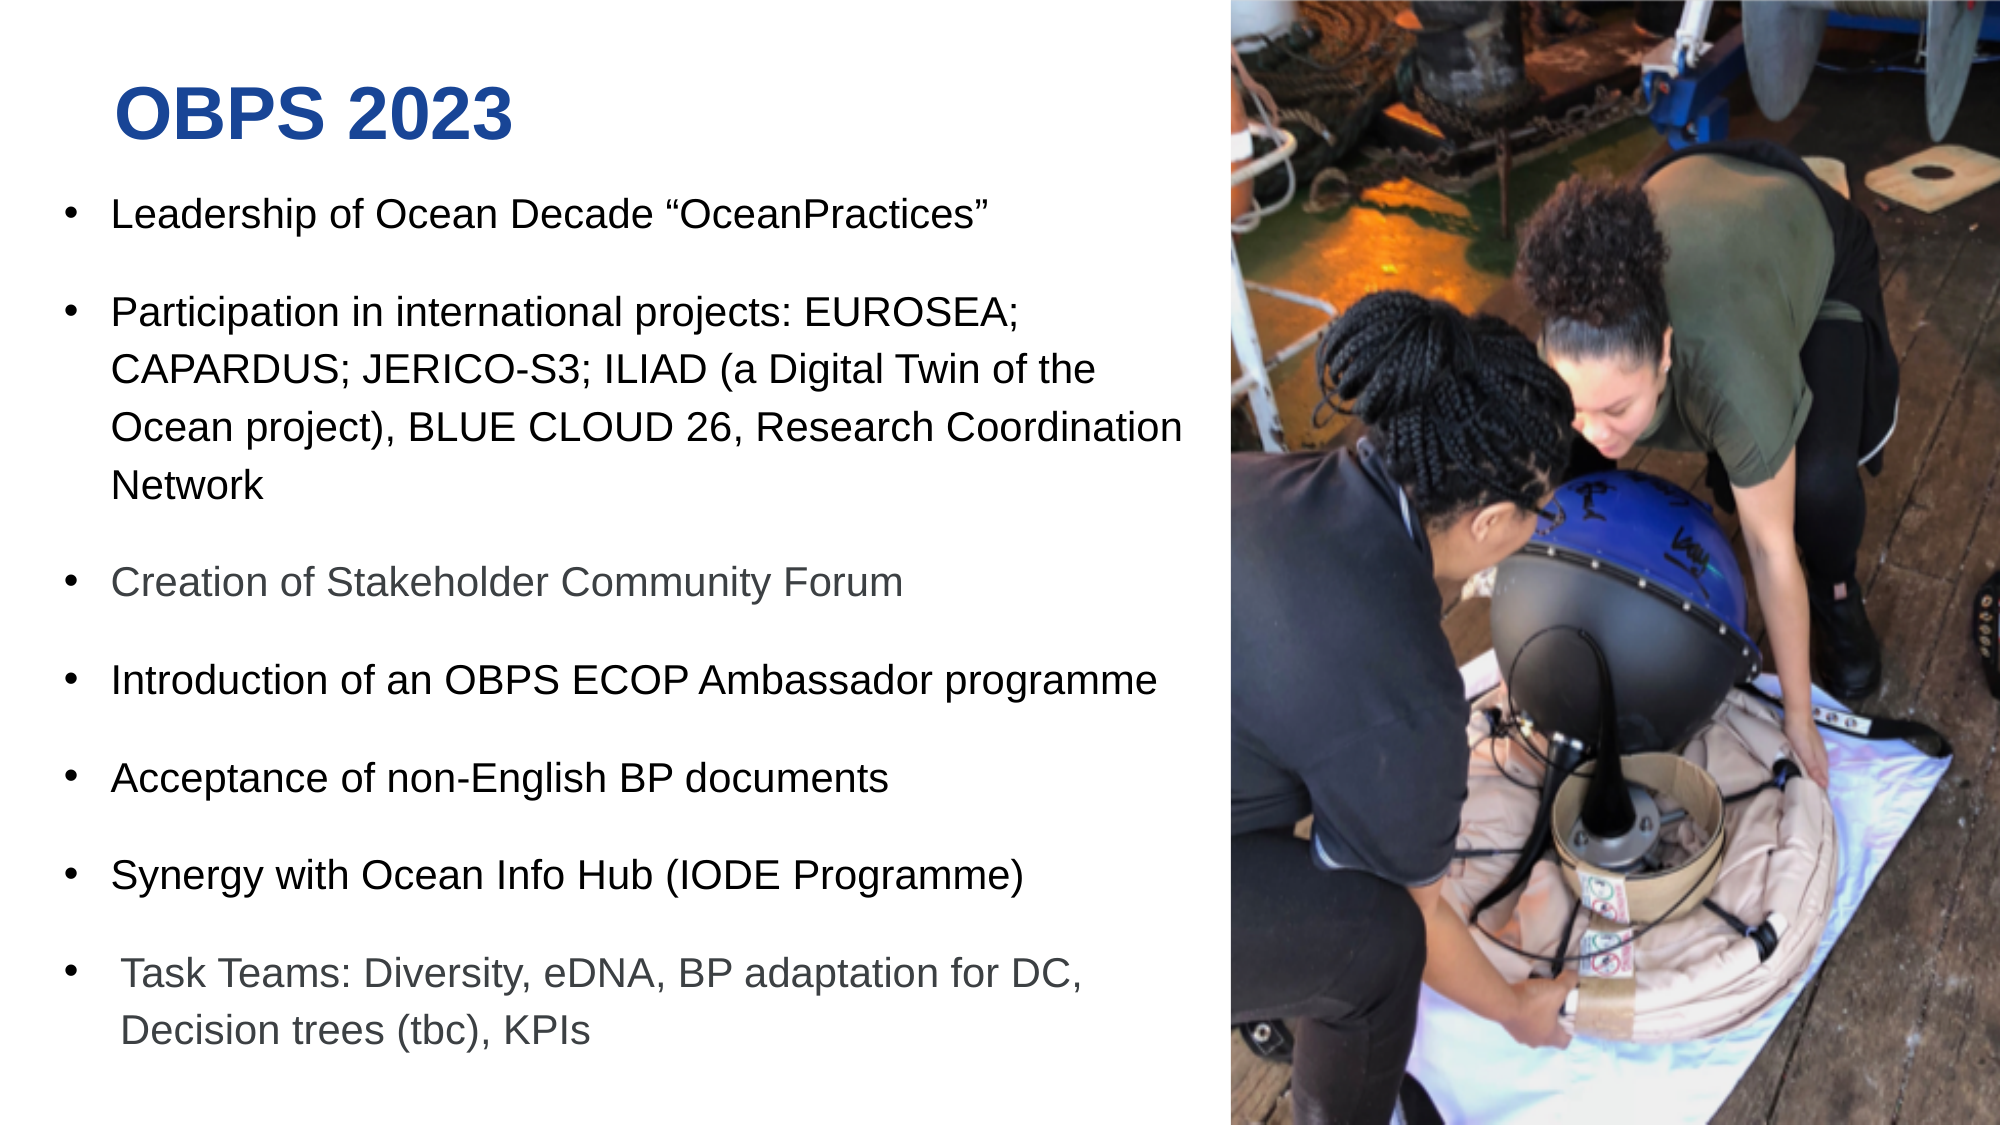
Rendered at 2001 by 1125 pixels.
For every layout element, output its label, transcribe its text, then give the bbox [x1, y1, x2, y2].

title OBPS 2023 [114, 77, 1064, 172]
text_box [70, 762, 1064, 830]
text_box Leadership of Ocean Decade “OceanPractices” Participation in international projects: EUROSEA; CAPARDUS; JERICO-S3; ILIAD (a Digital Twin of the Ocean project), BLUE CLOUD 26, Research Coordination Network Creation of Stakeholder Community Forum Introduction of an OBPS ECOP Ambassador programme Acceptance of non-English BP documents Synergy with Ocean Info Hub (IODE Programme) Task Teams: Diversity, eDNA, BP adaptation for DC, Decision trees (tbc), KPIs [33, 172, 1210, 1061]
picture [1230, 0, 2000, 1125]
